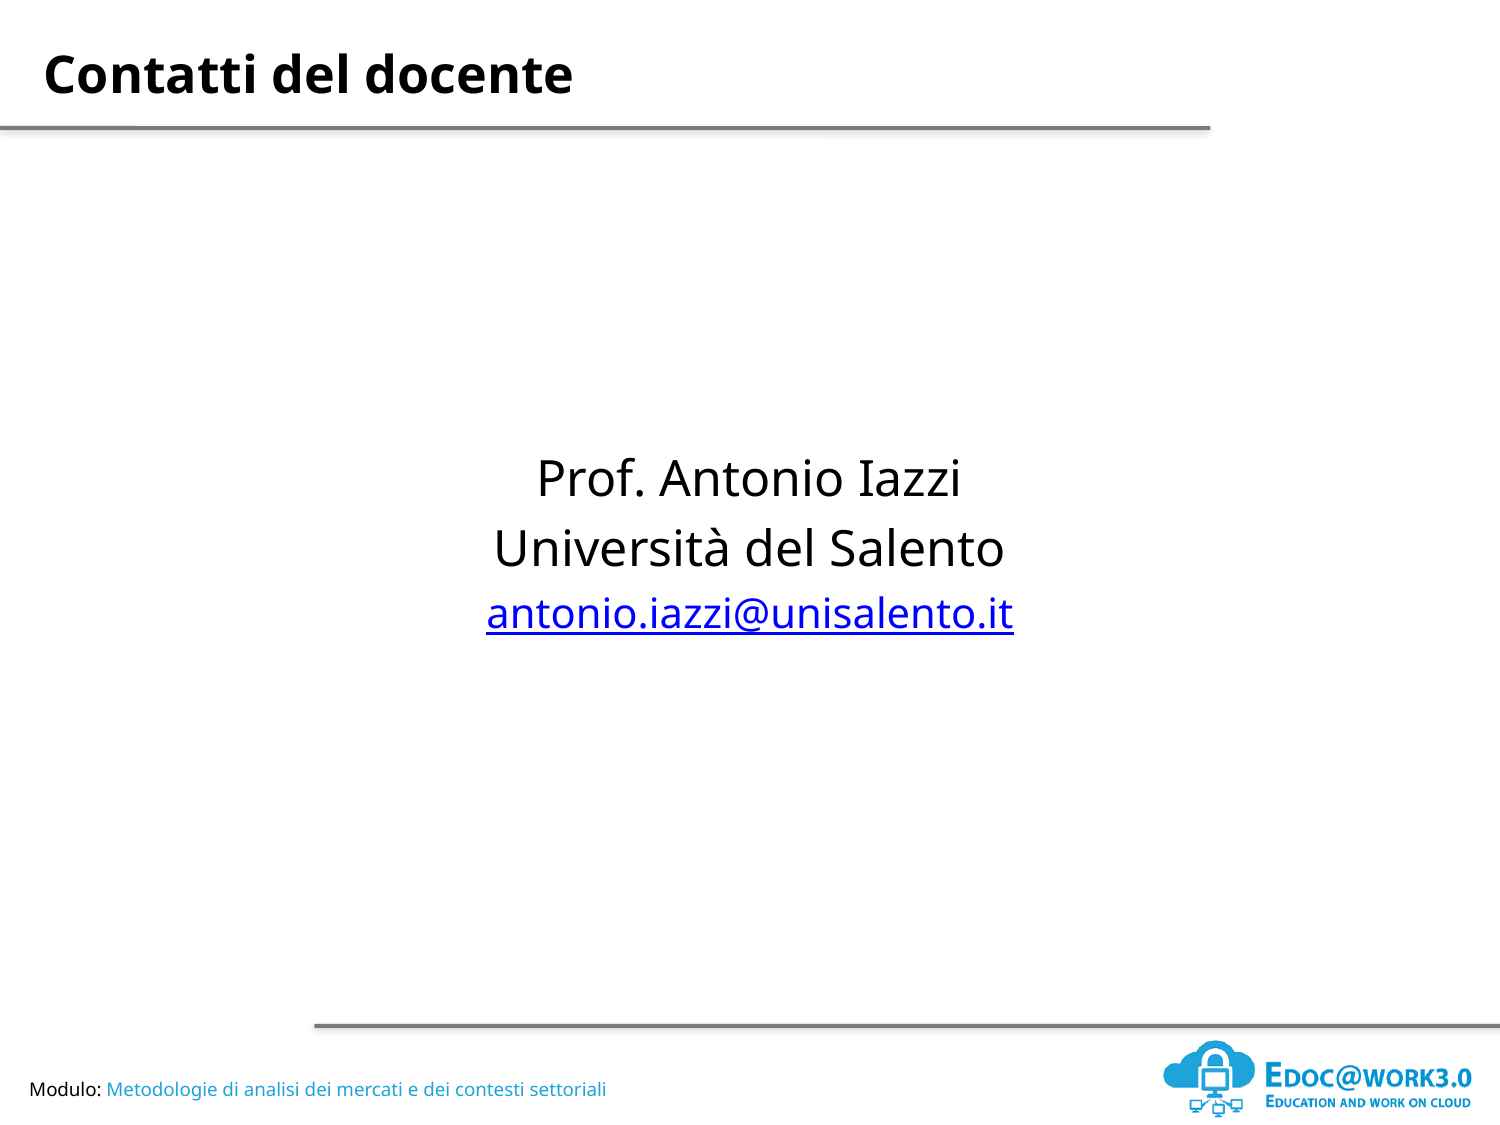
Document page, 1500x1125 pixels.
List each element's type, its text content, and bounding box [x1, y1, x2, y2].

text_box Prof. Antonio Iazzi Università del Salento antonio.iazzi@unisalento.it [167, 446, 1333, 644]
picture [1160, 1037, 1500, 1125]
